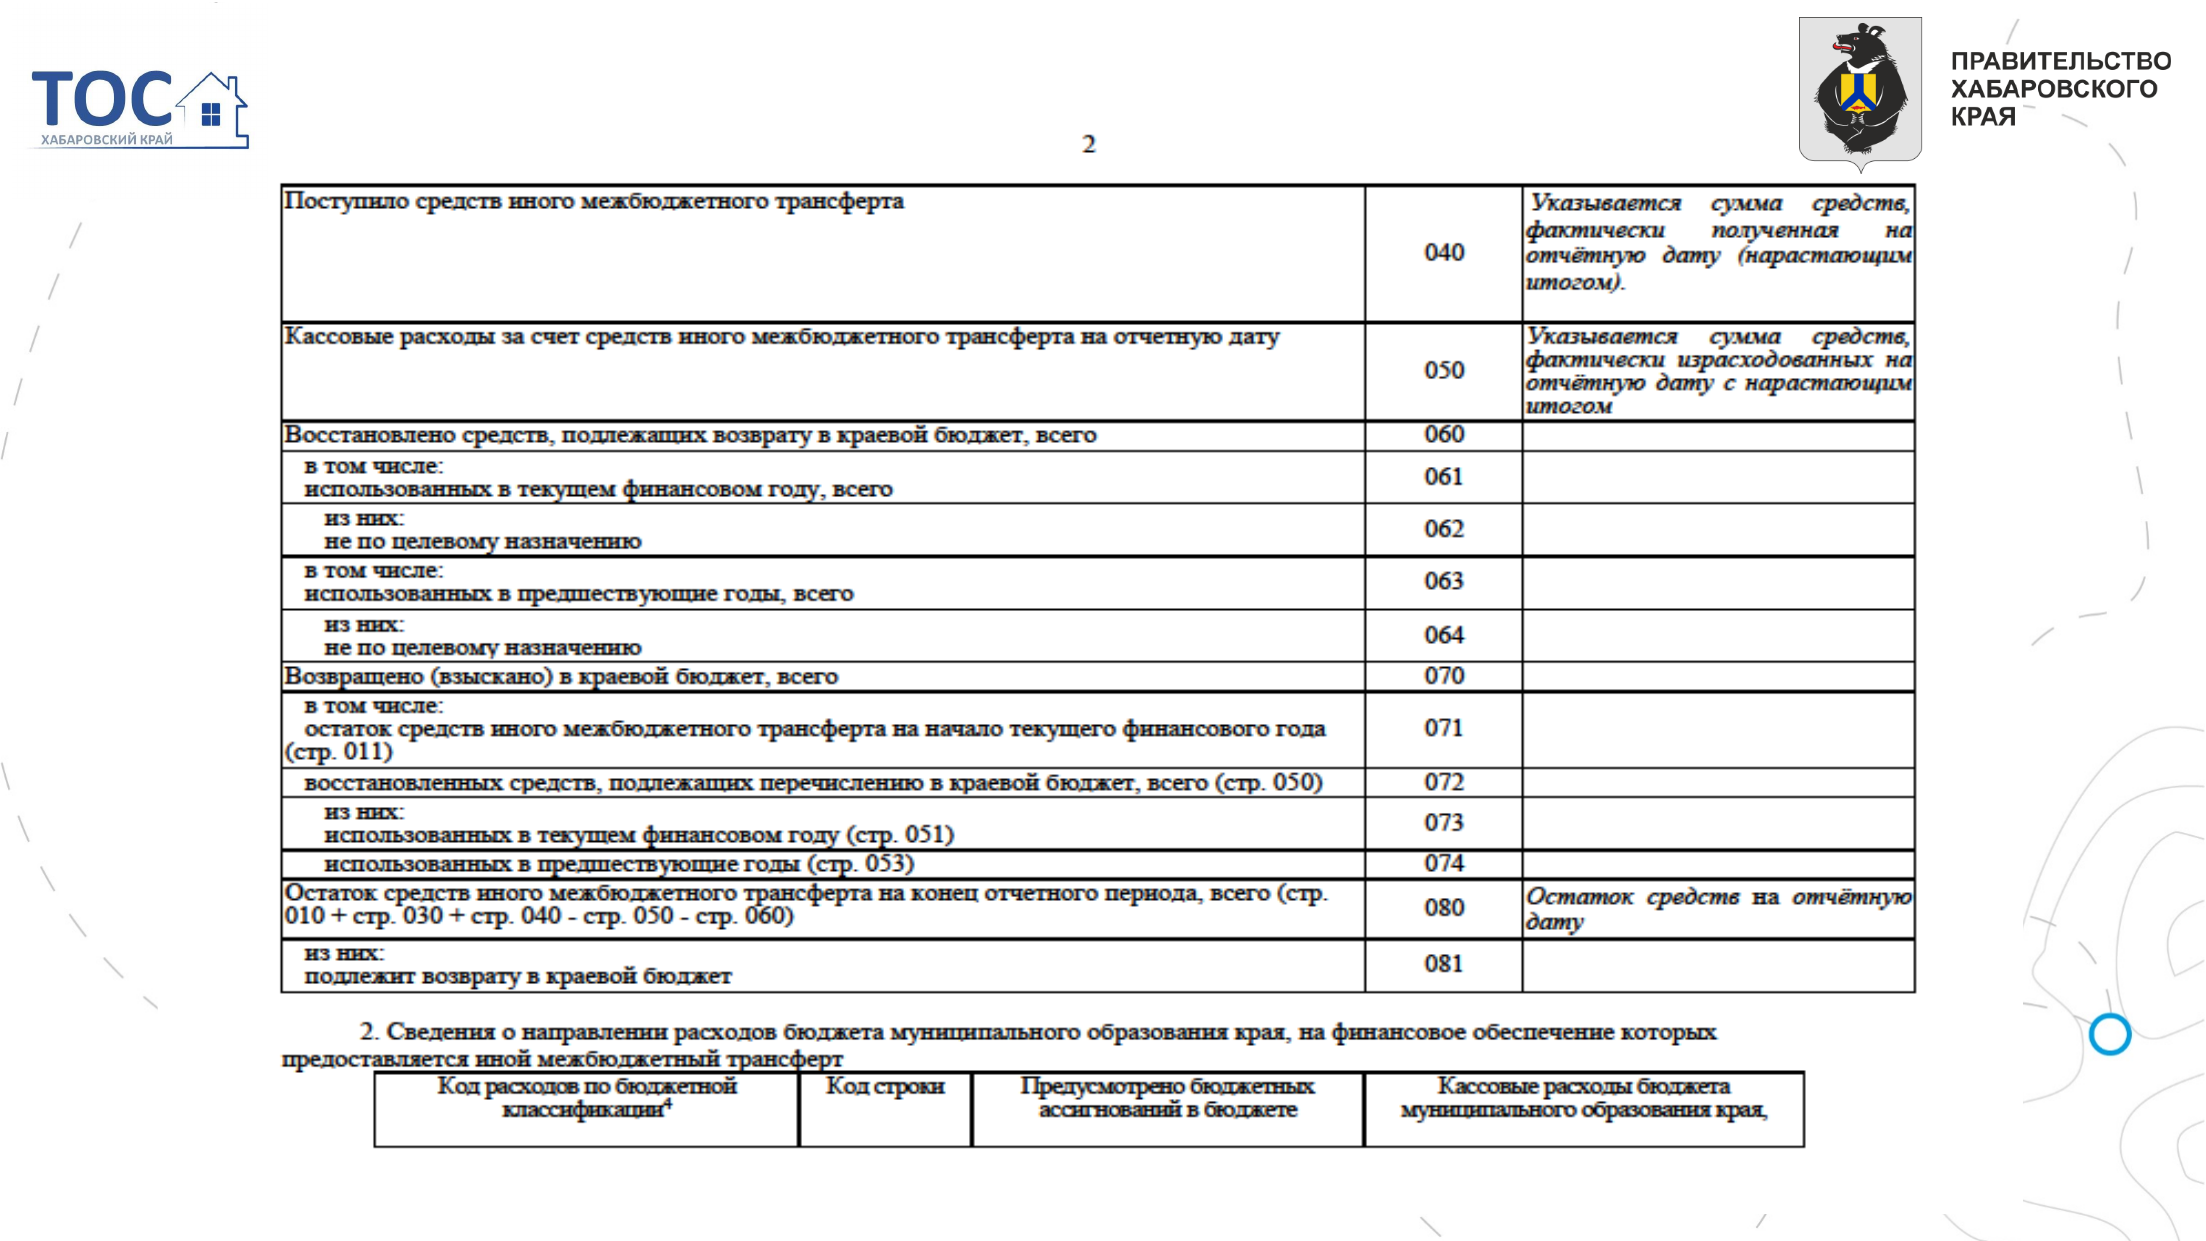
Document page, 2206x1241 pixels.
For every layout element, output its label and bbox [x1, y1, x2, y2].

picture [0, 1, 2206, 1241]
text_box [157, 64, 2023, 1215]
